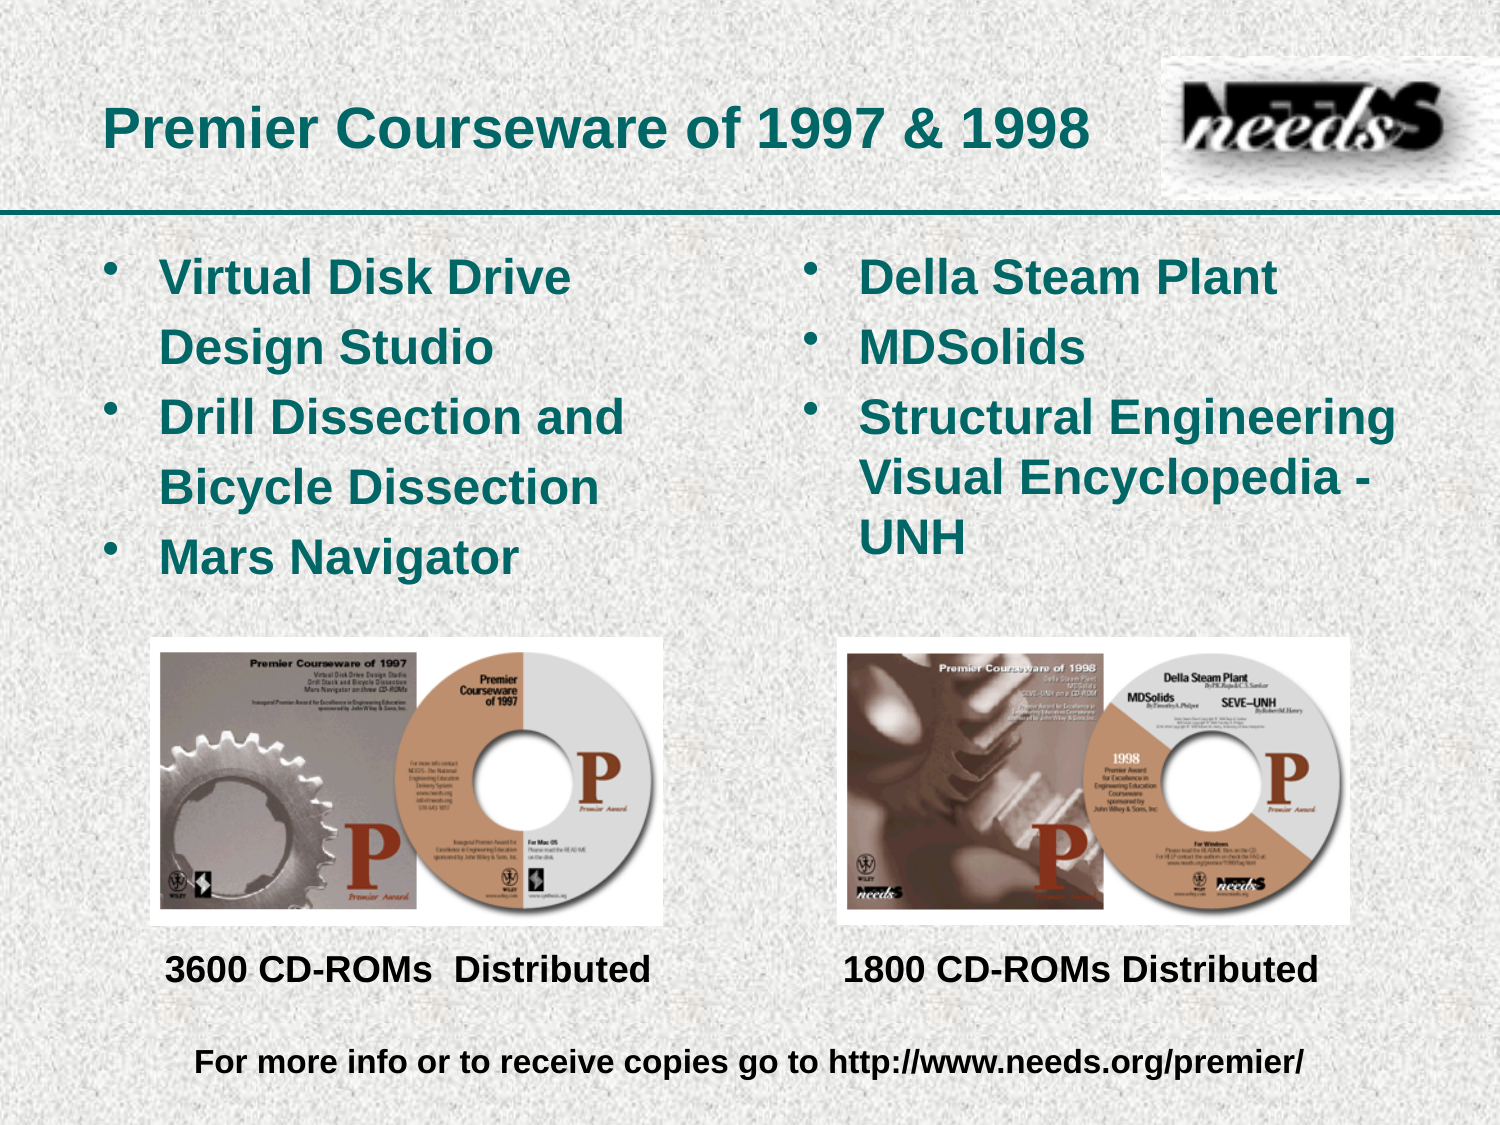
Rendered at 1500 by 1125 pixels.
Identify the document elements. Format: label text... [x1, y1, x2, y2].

text_box 1800 CD-ROMs Distributed [800, 937, 1363, 997]
list Virtual Disk Drive Design Studio Drill Dissection and Bicycle Dissection Mars Navigator [87, 237, 738, 1000]
text_box Della Steam Plant MDSolids Structural Engineering Visual Encyclopedia - UNH [787, 237, 1438, 1000]
picture [0, 0, 1500, 212]
picture [0, 213, 1500, 1125]
text_box For more info or to receive copies go to http://www.needs.org/premier/ [137, 1032, 1363, 1088]
title Premier Courseware of 1997 & 1998 [87, 62, 1156, 188]
text_box 3600 CD-ROMs Distributed [150, 937, 700, 997]
